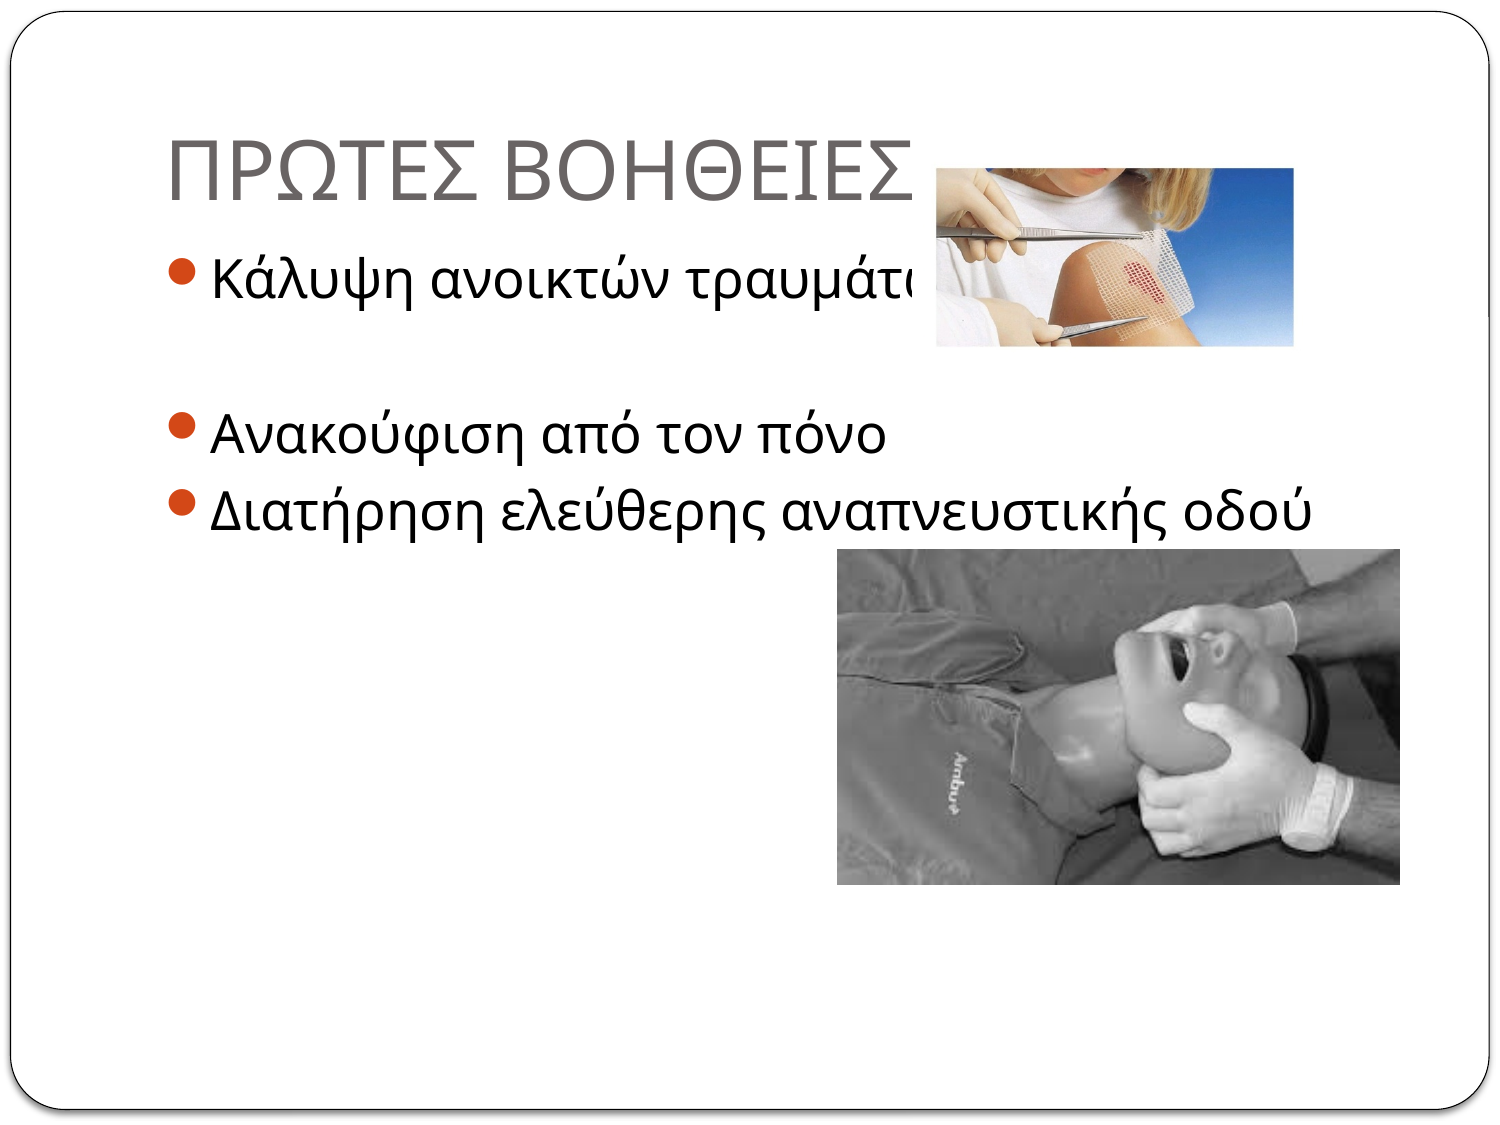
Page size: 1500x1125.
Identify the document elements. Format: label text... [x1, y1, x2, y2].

title ΠΡΩΤΕΣ ΒΟΗΘΕΙΕΣ [150, 45, 1425, 233]
picture [837, 549, 1401, 885]
list Κάλυψη ανοικτών τραυμάτων Ανακούφιση από τον πόνο Διατήρηση ελεύθερης αναπνευστικής οδού [150, 237, 1425, 988]
picture [912, 74, 1313, 476]
